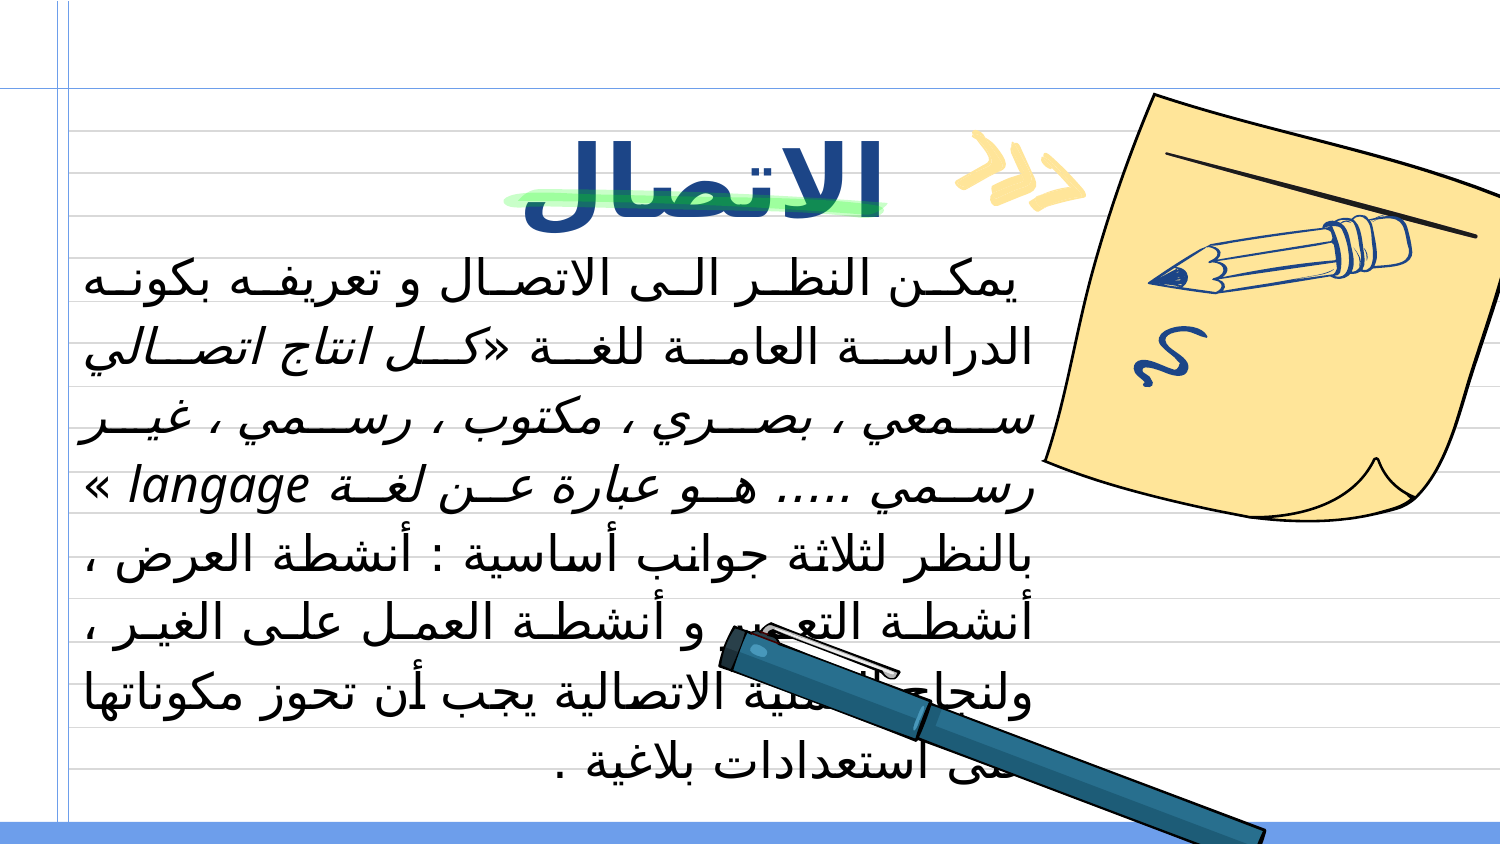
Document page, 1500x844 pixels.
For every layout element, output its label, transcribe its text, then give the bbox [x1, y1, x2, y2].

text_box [956, 145, 1090, 216]
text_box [1174, 121, 1363, 444]
title الاتصال [472, 117, 934, 221]
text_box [502, 188, 894, 219]
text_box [1078, 129, 1489, 524]
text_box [708, 667, 1280, 814]
list يمكن النظر الى الاتصال و تعريفه بكونه الدراسة العامة للغة «كل انتاج اتصالي سمعي ، بصري ، مكتوب ، رسمي ، غير رسمي ..... هو عبارة عن لغة langage » بالنظر لثلاثة جوانب أساسية : أنشطة العرض ، أنشطة التعبير و أنشطة العمل على الغير ، ولنجاح العملية الاتصالية يجب أن تحوز مكوناتها على استعدادات بلاغية . [67, 221, 1050, 745]
